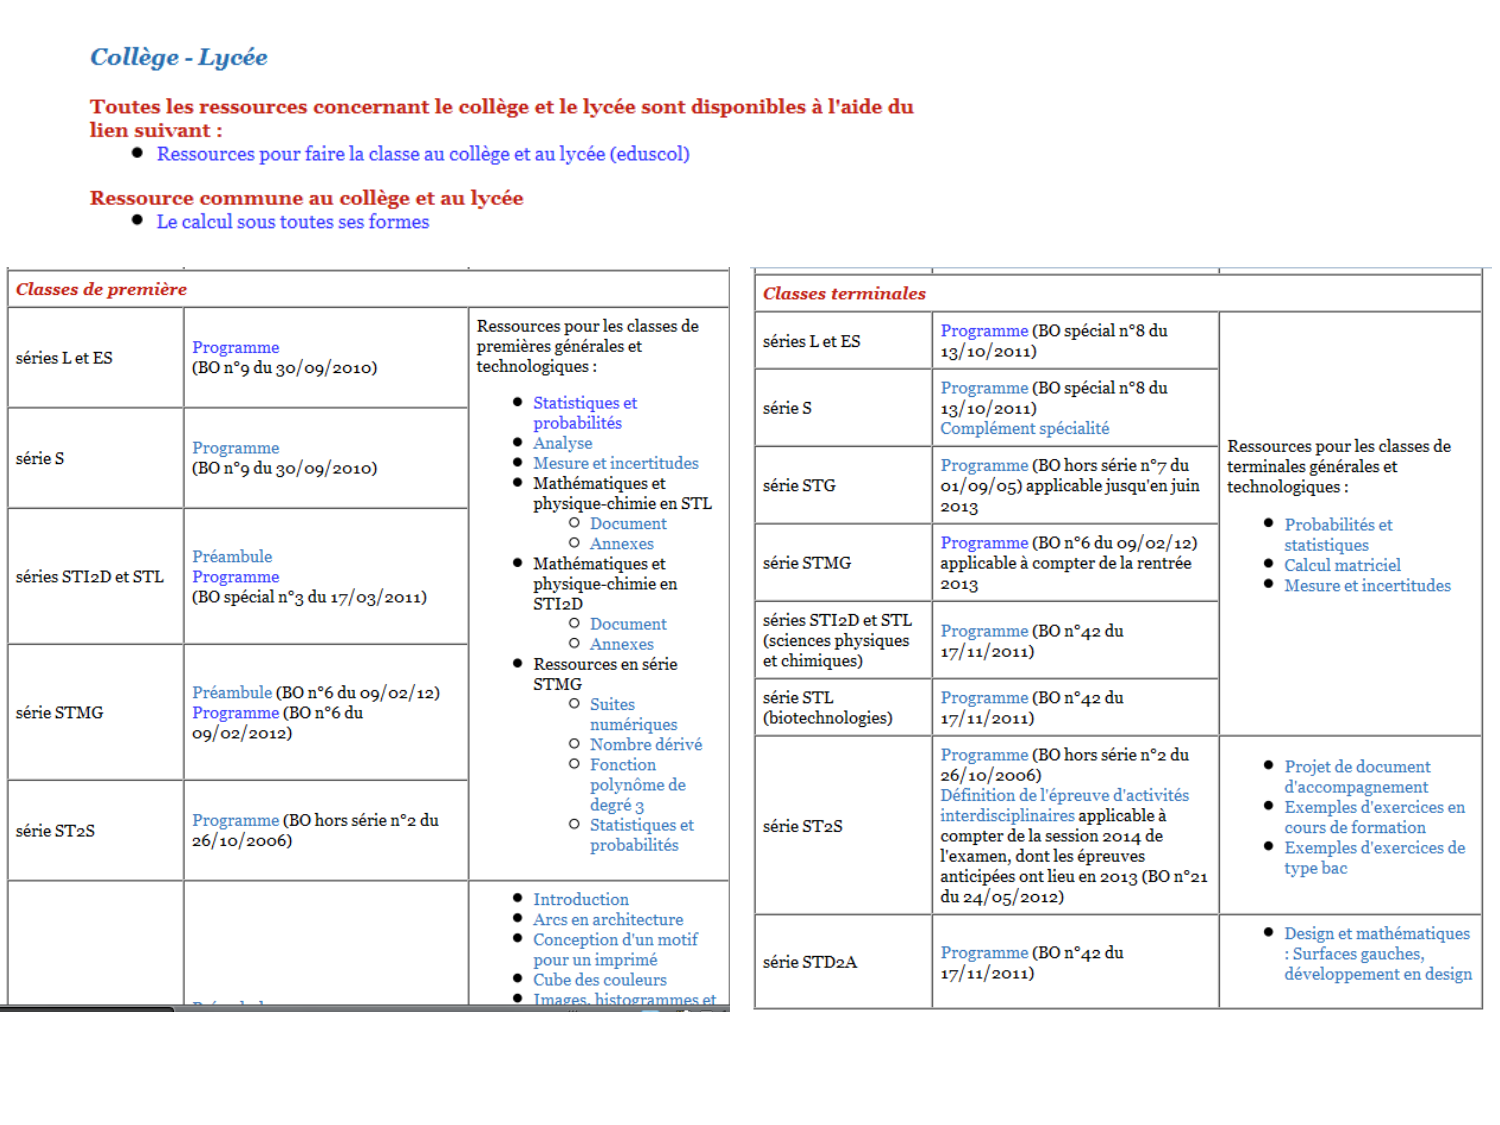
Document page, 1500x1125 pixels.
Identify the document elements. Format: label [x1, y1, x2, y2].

picture [0, 30, 1493, 1012]
